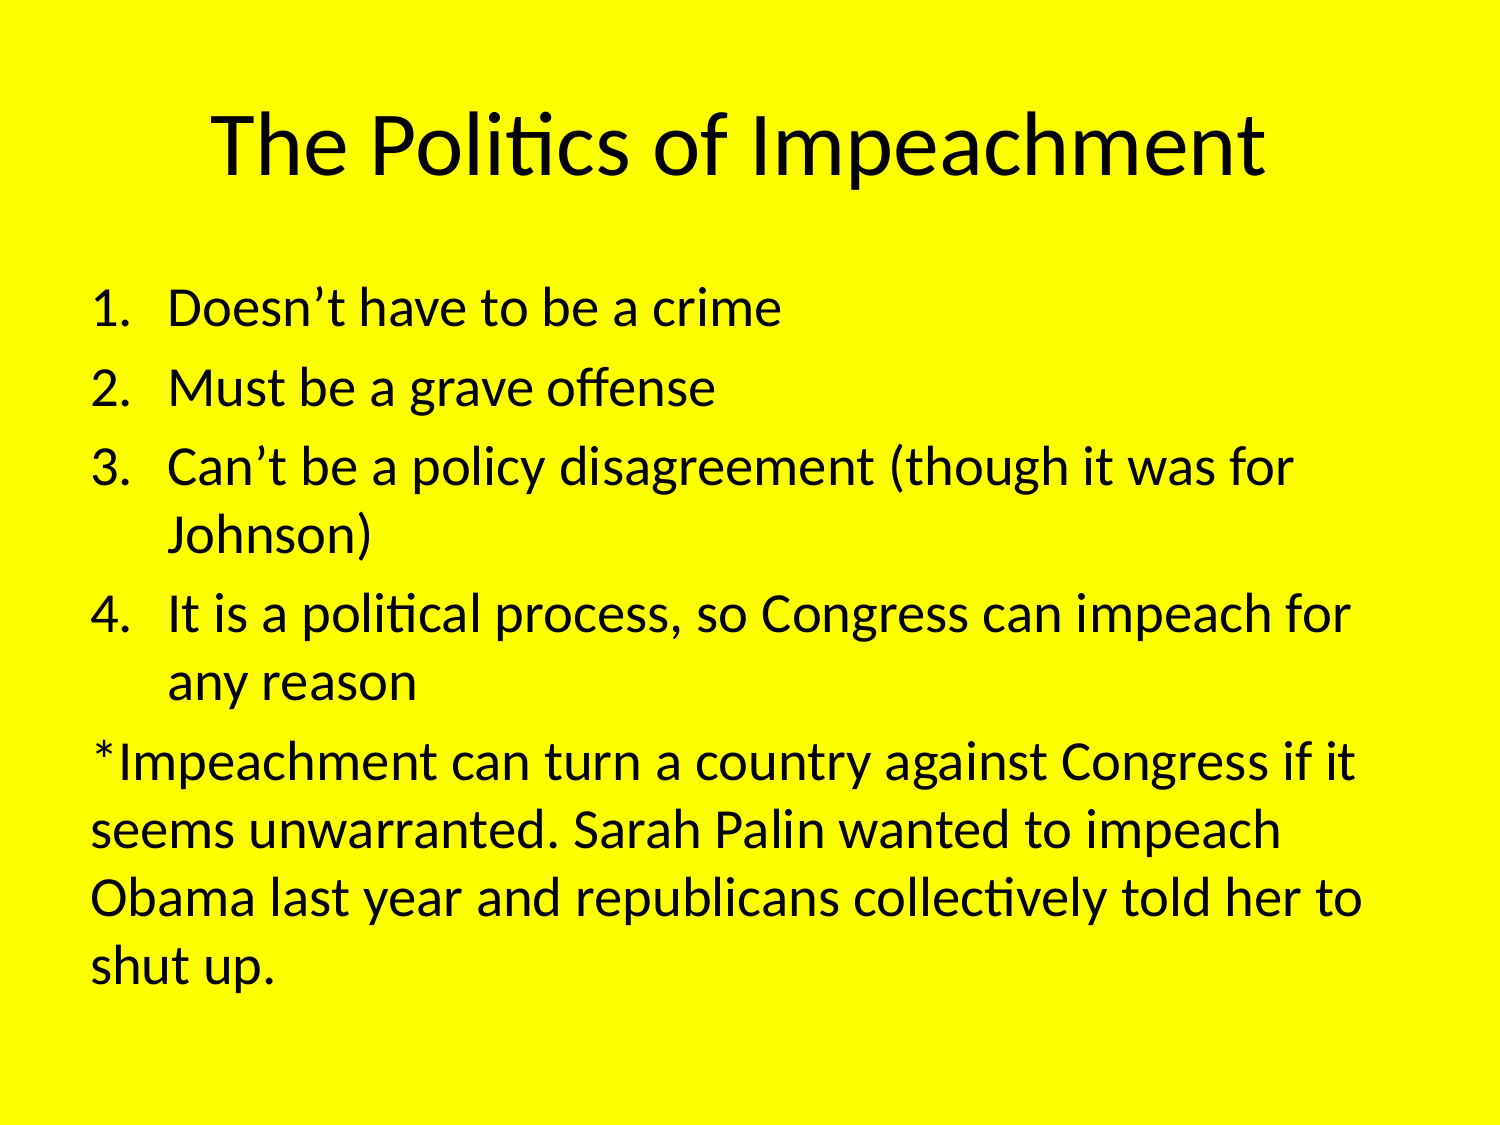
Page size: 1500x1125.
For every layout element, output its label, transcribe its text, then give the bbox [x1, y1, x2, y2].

list Doesn’t have to be a crime Must be a grave offense Can’t be a policy disagreement (though it was for Johnson) It is a political process, so Congress can impeach for any reason *Impeachment can turn a country against Congress if it seems unwarranted. Sarah Palin wanted to impeach Obama last year and republicans collectively told her to shut up. [75, 262, 1425, 1005]
title The Politics of Impeachment [75, 45, 1425, 233]
